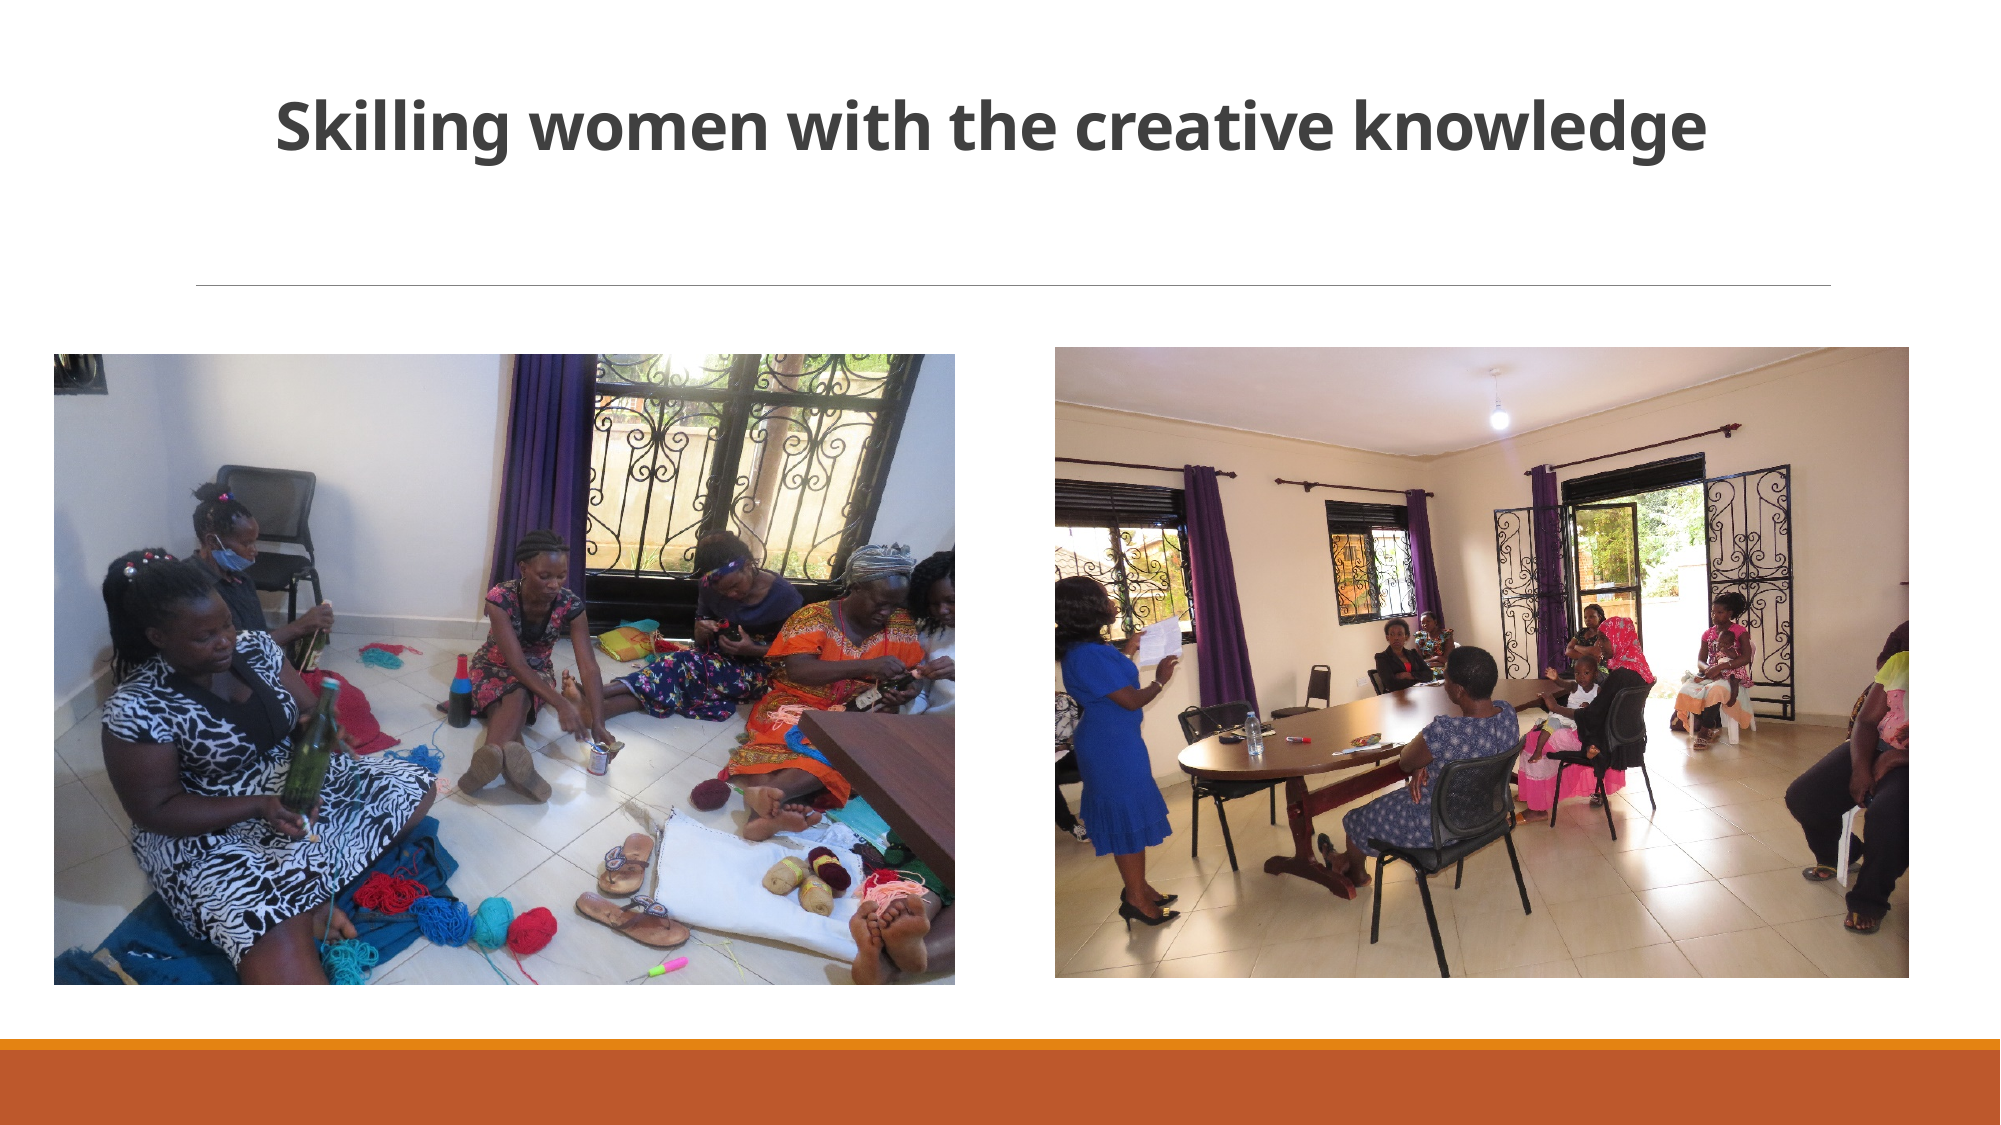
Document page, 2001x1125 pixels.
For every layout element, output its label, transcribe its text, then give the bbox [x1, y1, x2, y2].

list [1055, 347, 1910, 979]
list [53, 353, 955, 985]
title Skilling women with the creative knowledge [0, 19, 1985, 172]
